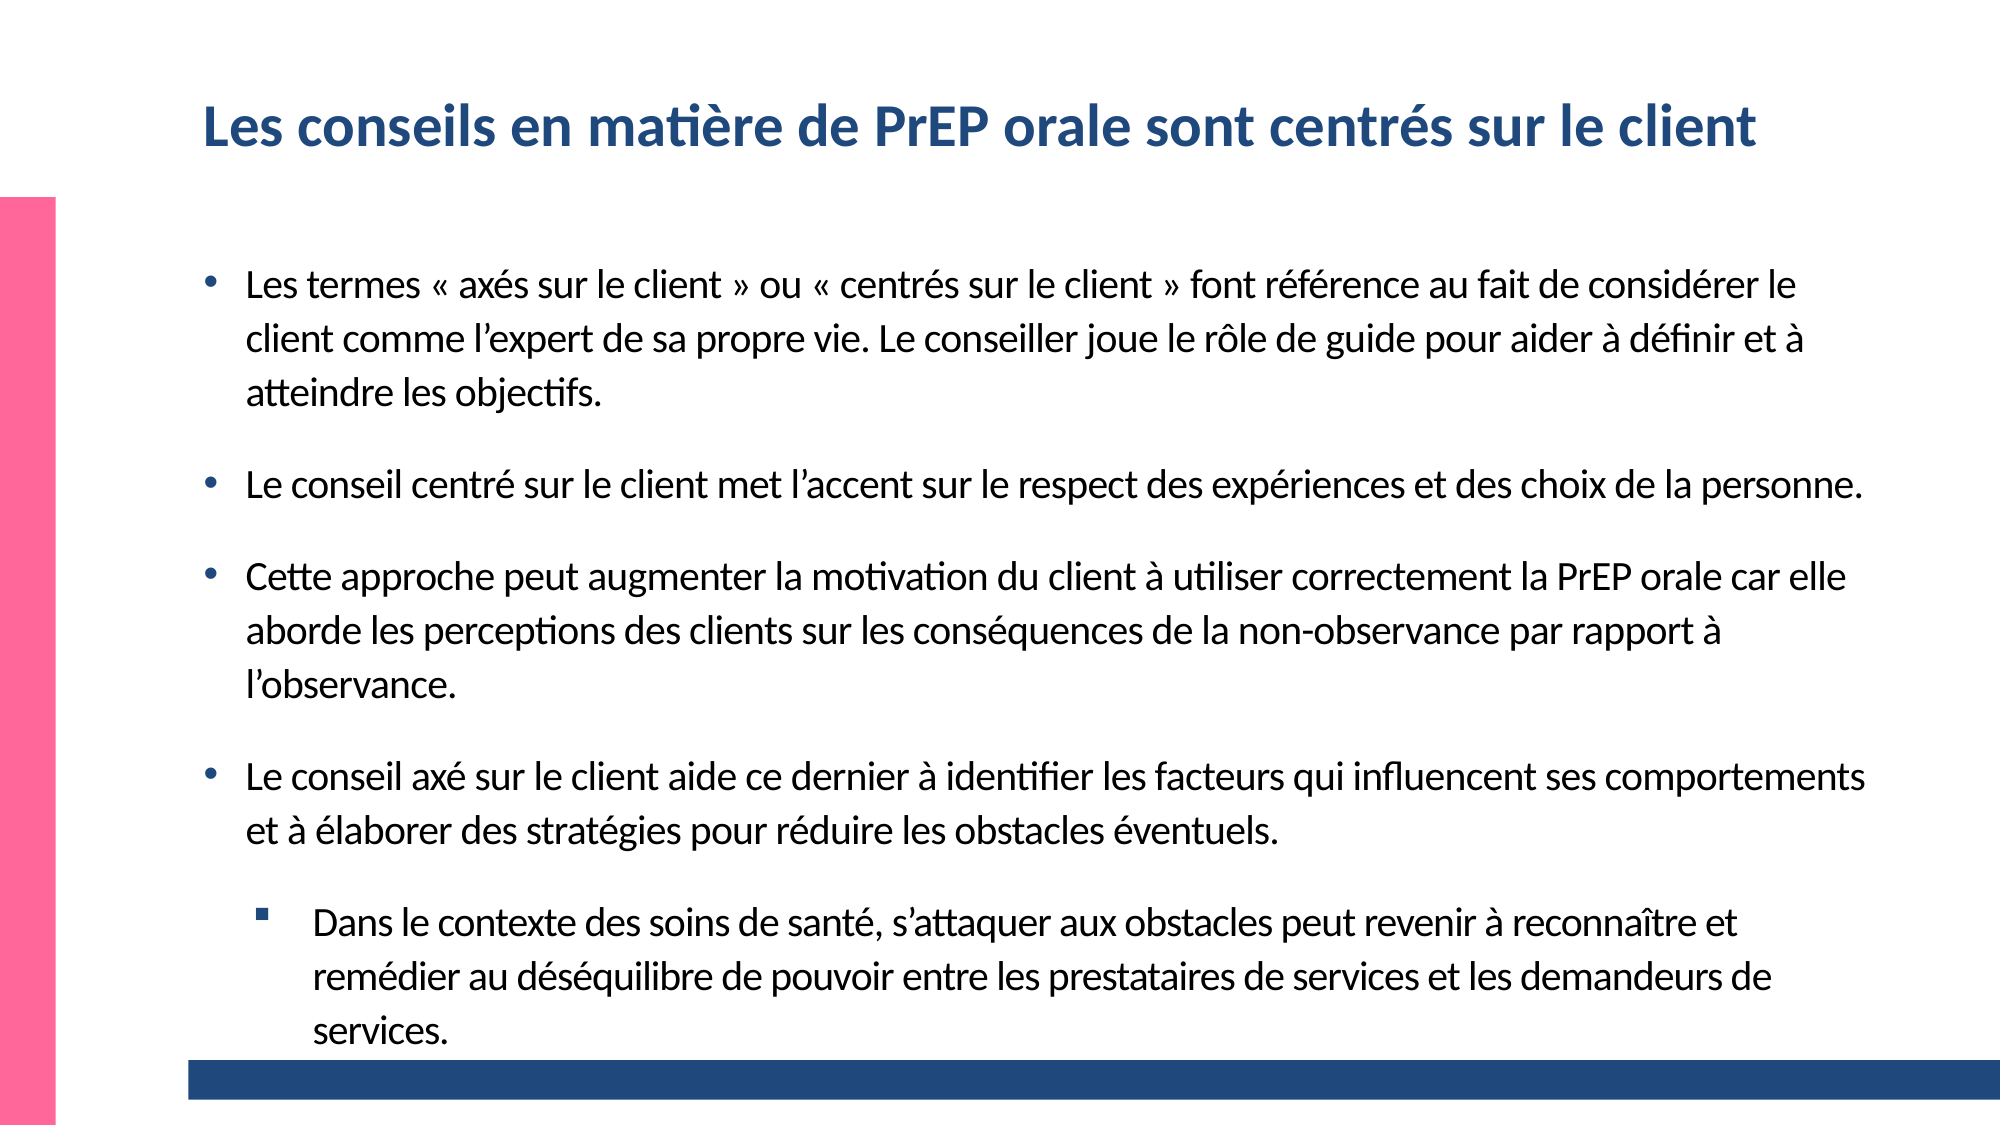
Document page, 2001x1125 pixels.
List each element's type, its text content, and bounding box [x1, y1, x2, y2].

title Les conseils en matière de PrEP orale sont centrés sur le client [188, 52, 1900, 193]
list Les termes « axés sur le client » ou « centrés sur le client » font référence au fait de considérer le client comme l’expert de sa propre vie. Le conseiller joue le rôle de guide pour aider à définir et à atteindre les objectifs. Le conseil centré sur le client met l’accent sur le respect des expériences et des choix de la personne. Cette approche peut augmenter la motivation du client à utiliser correctement la PrEP orale car elle aborde les perceptions des clients sur les conséquences de la non-observance par rapport à l’observance. Le conseil axé sur le client aide ce dernier à identifier les facteurs qui influencent ses comportements et à élaborer des stratégies pour réduire les obstacles éventuels. Dans le contexte des soins de santé, s’attaquer aux obstacles peut revenir à reconnaître et remédier au déséquilibre de pouvoir entre les prestataires de services et les demandeurs de services. [188, 244, 1900, 1032]
